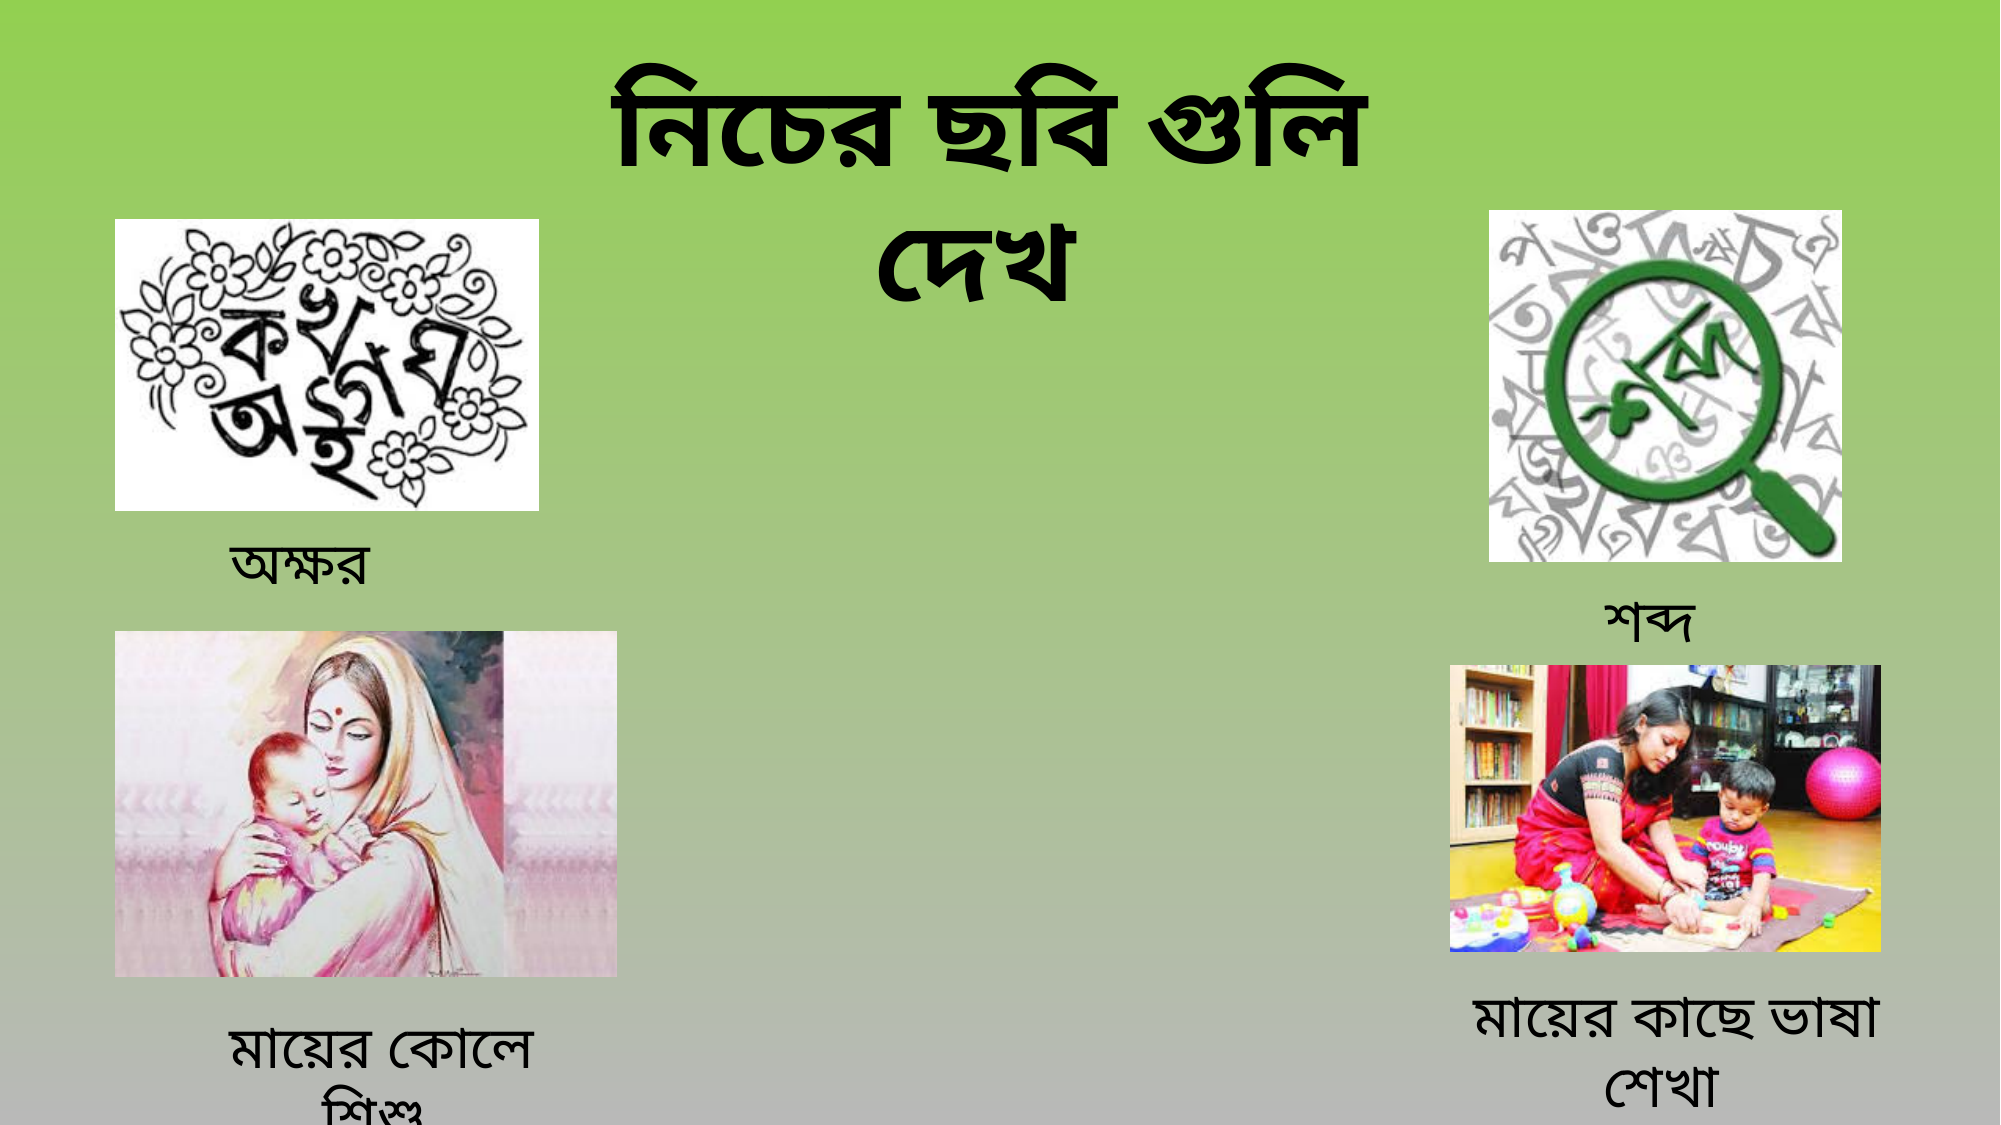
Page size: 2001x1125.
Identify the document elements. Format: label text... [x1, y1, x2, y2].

text_box মায়ের কোলে শিশু [195, 1002, 568, 1125]
text_box শব্দ [1528, 576, 1803, 662]
picture [1450, 665, 1881, 953]
text_box নিচের ছবি গুলি দেখ [567, 46, 1413, 331]
text_box অক্ষর [170, 519, 446, 604]
picture [1489, 209, 1842, 562]
picture [115, 219, 540, 511]
picture [115, 631, 617, 977]
text_box মায়ের কাছে ভাষা শেখা [1450, 972, 1903, 1125]
